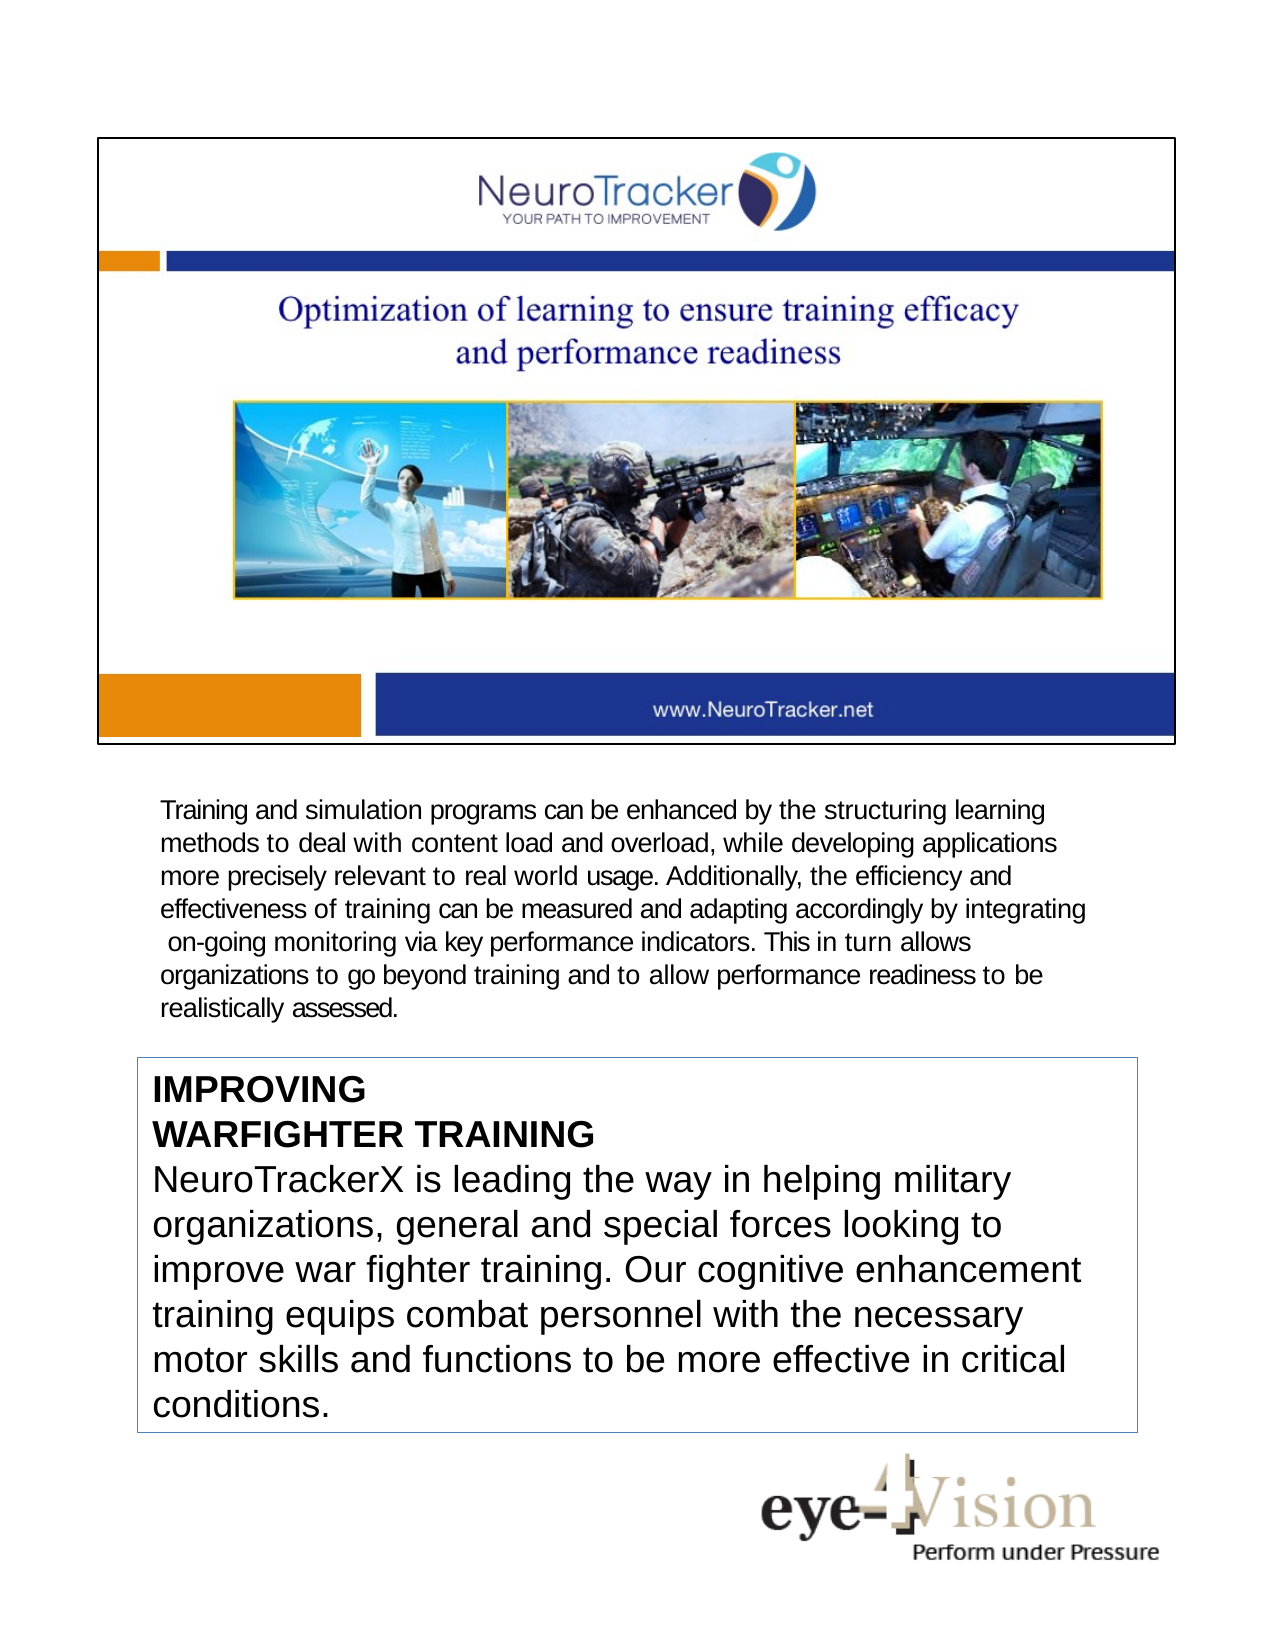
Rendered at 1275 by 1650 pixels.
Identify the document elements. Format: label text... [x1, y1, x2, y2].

text_box [97, 137, 1176, 745]
picture [735, 1418, 1174, 1576]
text_box Training and simulation programs can be enhanced by the structuring learning methods to deal with content load and overload, while developing applications more precisely relevant to real world usage. Additionally, the efficiency and effectiveness of training can be measured and adapting accordingly by integrating on-going monitoring via key performance indicators. This in turn allows organizations to go beyond training and to allow performance readiness to be realistically assessed. [158, 789, 1088, 1057]
text_box IMPROVING WARFIGHTER TRAINING NeuroTrackerX is leading the way in helping military organizations, general and special forces looking to improve war fighter training. Our cognitive enhancement training equips combat personnel with the necessary motor skills and functions to be more effective in critical conditions. [137, 1057, 1138, 1433]
